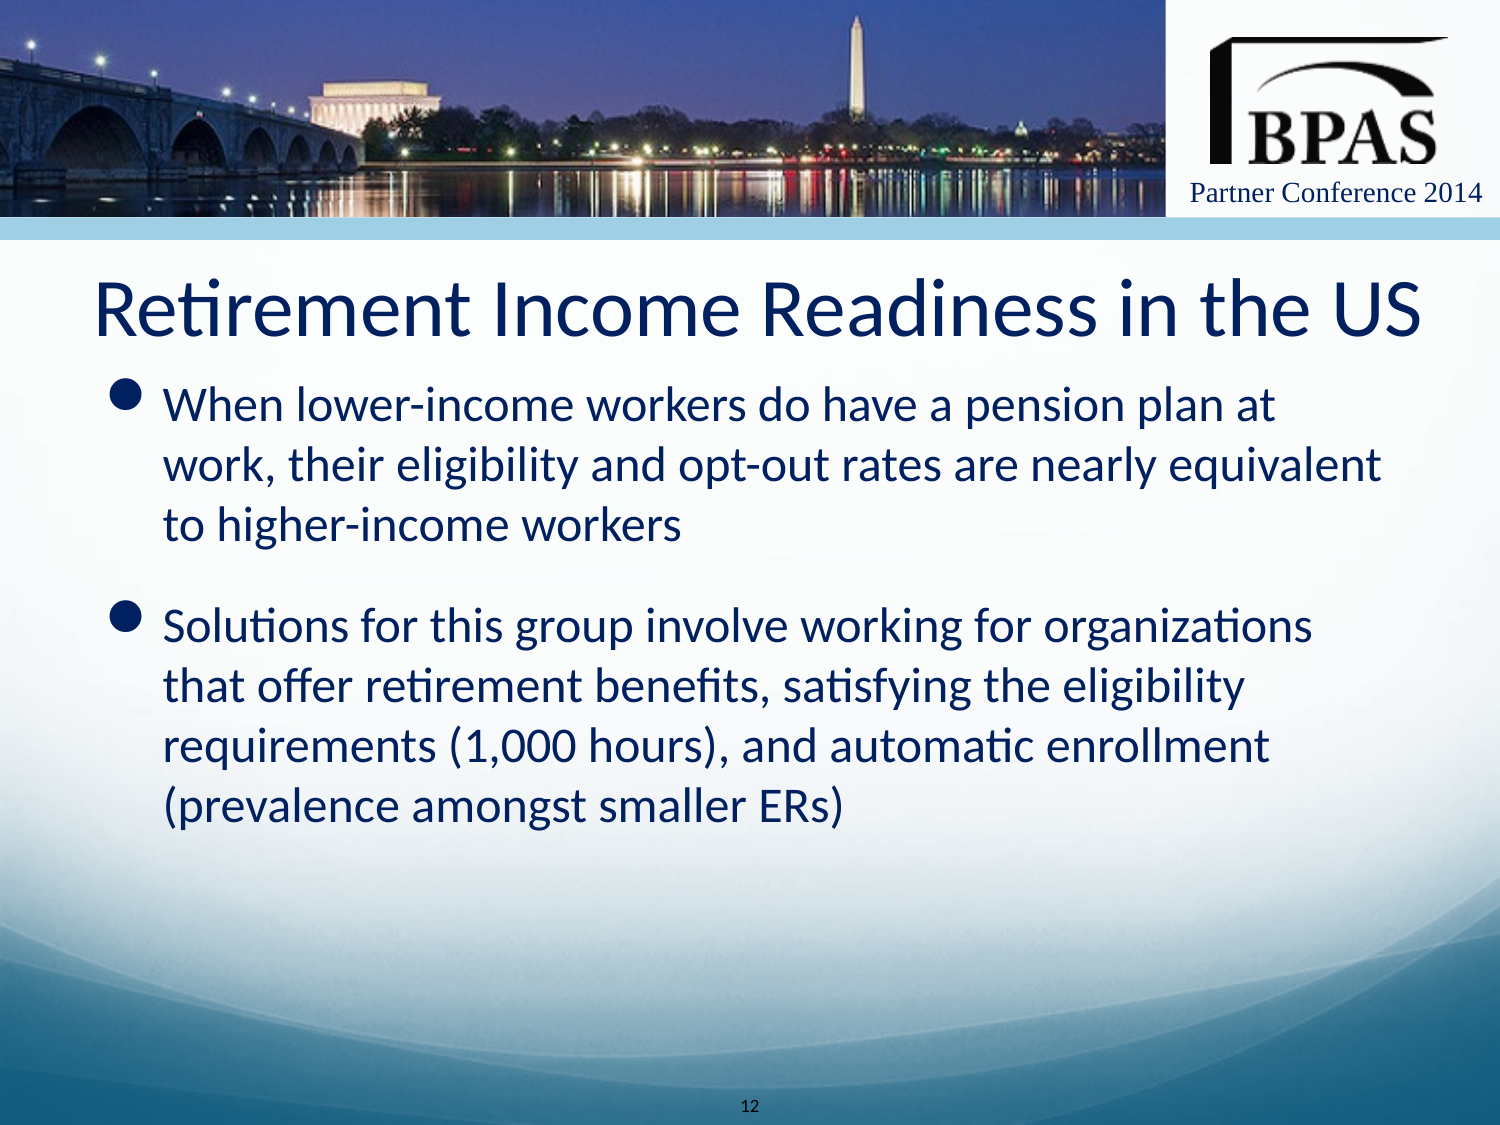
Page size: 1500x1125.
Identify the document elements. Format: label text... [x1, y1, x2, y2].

list When lower-income workers do have a pension plan at work, their eligibility and opt-out rates are nearly equivalent to higher-income workers Solutions for this group involve working for organizations that offer retirement benefits, satisfying the eligibility requirements (1,000 hours), and automatic enrollment (prevalence amongst smaller ERs) [90, 363, 1410, 893]
title Retirement Income Readiness in the US [31, 221, 1486, 361]
picture [1210, 37, 1448, 164]
picture [0, 0, 1166, 217]
